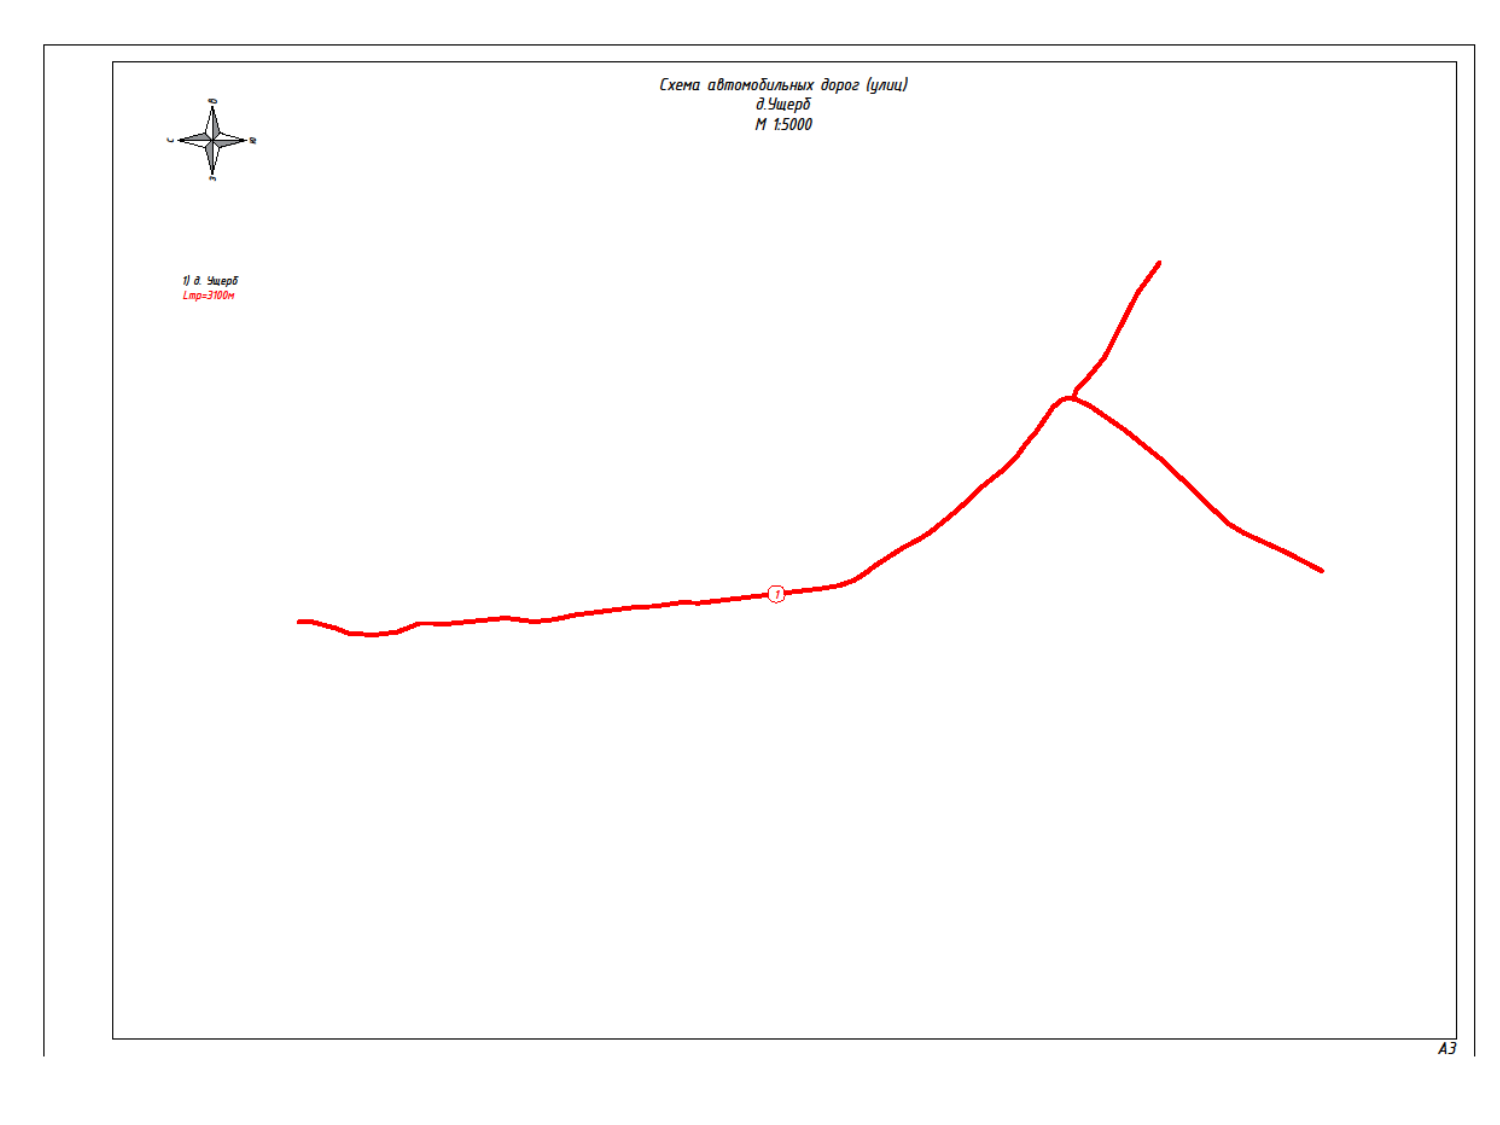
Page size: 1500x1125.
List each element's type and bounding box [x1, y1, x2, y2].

text_box [41, 42, 1479, 1059]
